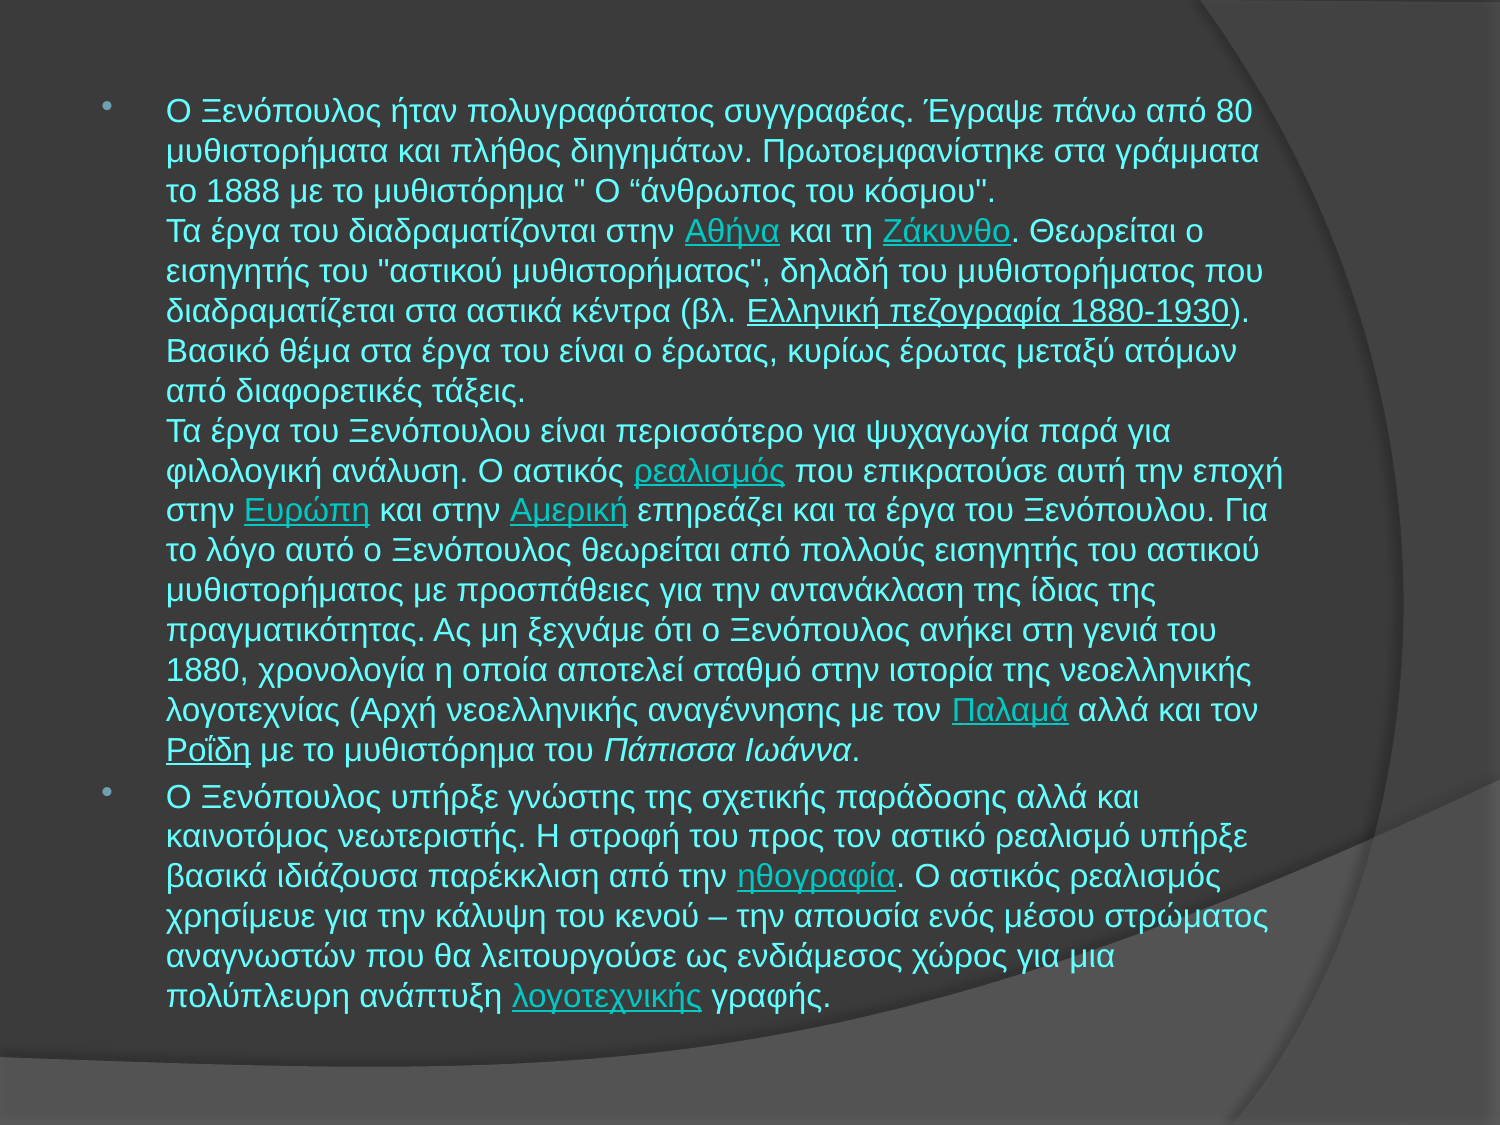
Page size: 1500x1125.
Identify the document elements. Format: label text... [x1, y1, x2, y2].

list Ο Ξενόπουλος ήταν πολυγραφότατος συγγραφέας. Έγραψε πάνω από 80 μυθιστορήματα και πλήθος διηγημάτων. Πρωτοεμφανίστηκε στα γράμματα το 1888 με το μυθιστόρημα " Ο “άνθρωπος του κόσμου". Τα έργα του διαδραματίζονται στην Αθήνα και τη Ζάκυνθο. Θεωρείται ο εισηγητής του "αστικού μυθιστορήματος", δηλαδή του μυθιστορήματος που διαδραματίζεται στα αστικά κέντρα (βλ. Ελληνική πεζογραφία 1880-1930). Βασικό θέμα στα έργα του είναι ο έρωτας, κυρίως έρωτας μεταξύ ατόμων από διαφορετικές τάξεις. Τα έργα του Ξενόπουλου είναι περισσότερο για ψυχαγωγία παρά για φιλολογική ανάλυση. Ο αστικός ρεαλισμός που επικρατούσε αυτή την εποχή στην Ευρώπη και στην Αμερική επηρεάζει και τα έργα του Ξενόπουλου. Για το λόγο αυτό ο Ξενόπουλος θεωρείται από πολλούς εισηγητής του αστικού μυθιστορήματος με προσπάθειες για την αντανάκλαση της ίδιας της πραγματικότητας. Ας μη ξεχνάμε ότι ο Ξενόπουλος ανήκει στη γενιά του 1880, χρονολογία η οποία αποτελεί σταθμό στην ιστορία της νεοελληνικής λογοτεχνίας (Αρχή νεοελληνικής αναγέννησης με τον Παλαμά αλλά και τον Ροΐδη με το μυθιστόρημα του Πάπισσα Ιωάννα. Ο Ξενόπουλος υπήρξε γνώστης της σχετικής παράδοσης αλλά και καινοτόμος νεωτεριστής. Η στροφή του προς τον αστικό ρεαλισμό υπήρξε βασικά ιδιάζουσα παρέκκλιση από την ηθογραφία. Ο αστικός ρεαλισμός χρησίμευε για την κάλυψη του κενού – την απουσία ενός μέσου στρώματος αναγνωστών που θα λειτουργούσε ως ενδιάμεσος χώρος για μια πολύπλευρη ανάπτυξη λογοτεχνικής γραφής. [82, 82, 1307, 825]
